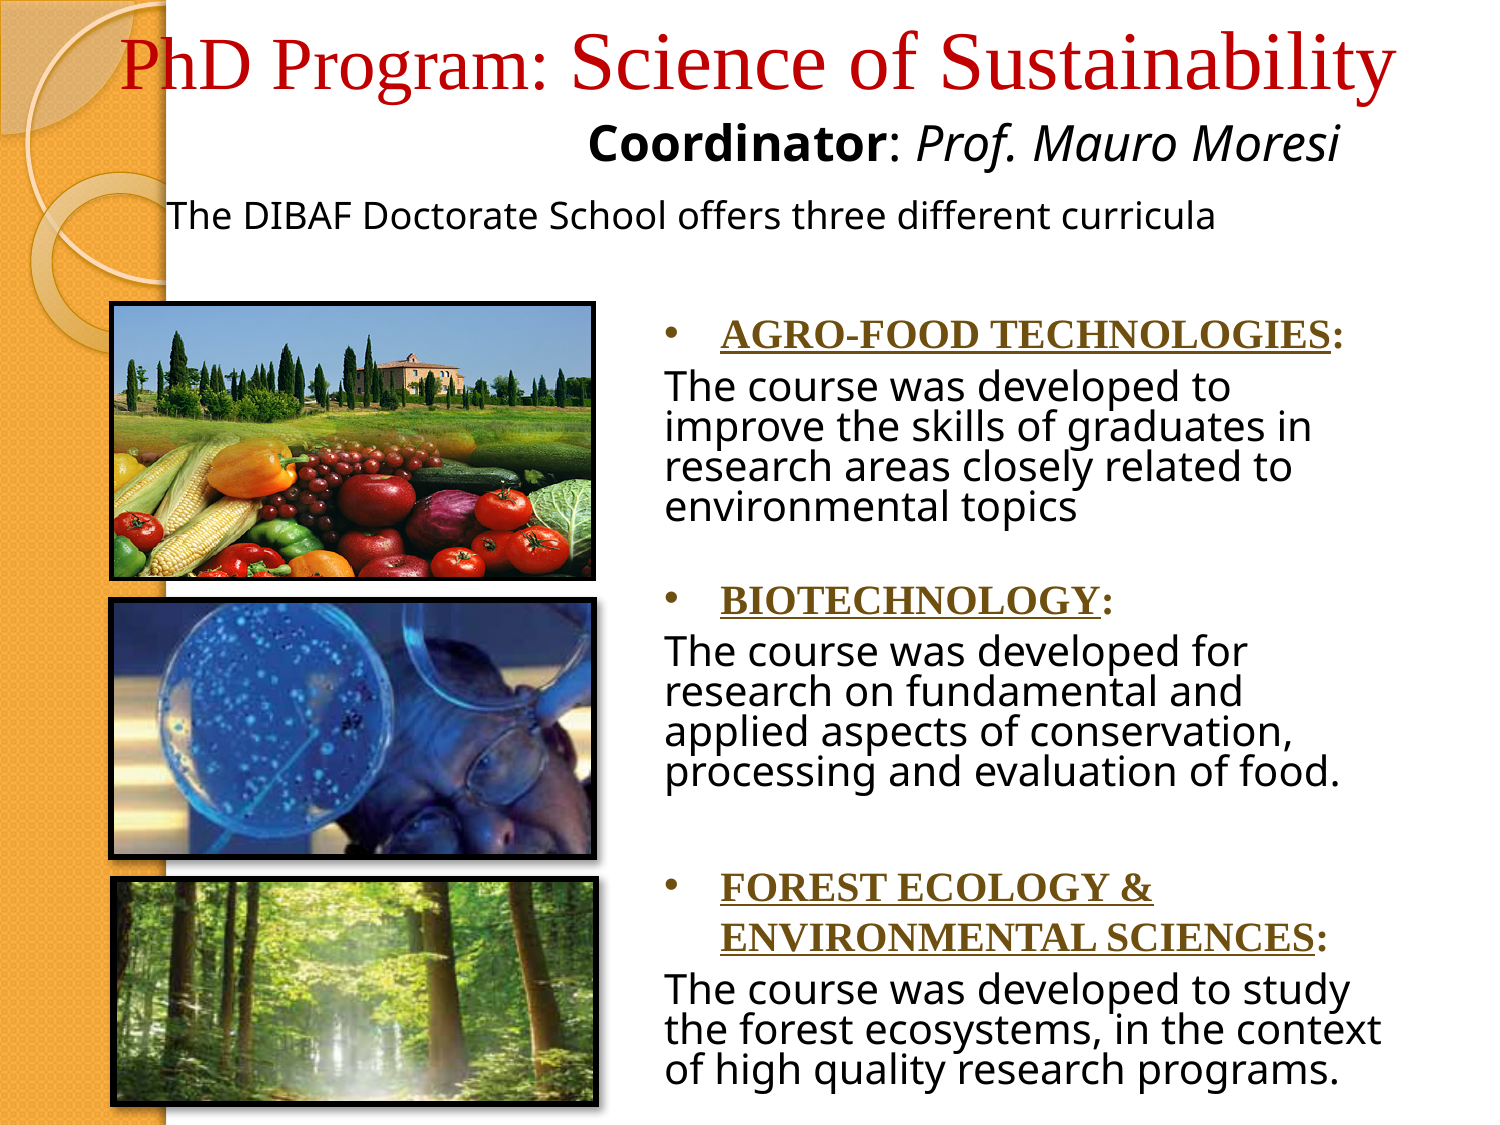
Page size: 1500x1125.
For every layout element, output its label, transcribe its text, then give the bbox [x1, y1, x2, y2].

picture [113, 603, 592, 855]
picture [113, 305, 592, 577]
picture [116, 881, 594, 1102]
text_box AGRO-FOOD TECHNOLOGIES: The course was developed to improve the skills of graduates in research areas closely related to environmental topics BIOTECHNOLOGY: The course was developed for research on fundamental and applied aspects of conservation, processing and evaluation of food. FOREST ECOLOGY & ENVIRONMENTAL SCIENCES: The course was developed to study the forest ecosystems, in the context of high quality research programs. [649, 299, 1400, 1100]
text_box Coordinator: Prof. Mauro Moresi [573, 103, 1356, 179]
title PhD Program: Science of Sustainability [75, 9, 1425, 103]
list The DIBAF Doctorate School offers three different curricula [141, 171, 1240, 250]
